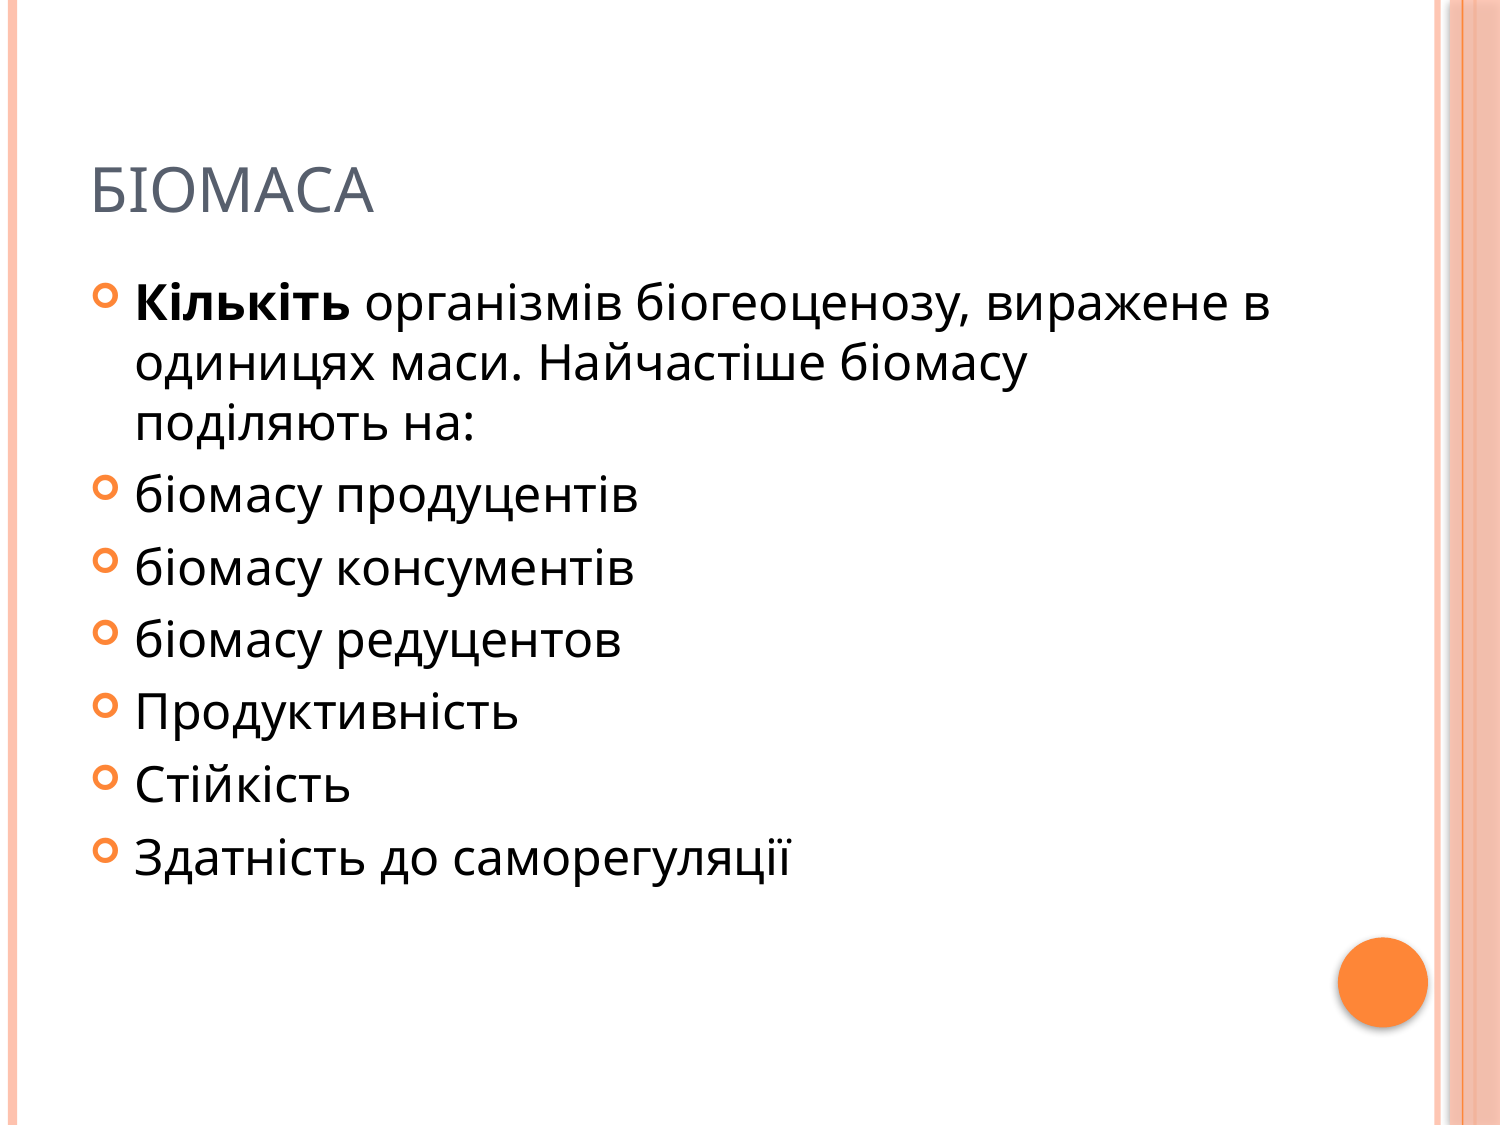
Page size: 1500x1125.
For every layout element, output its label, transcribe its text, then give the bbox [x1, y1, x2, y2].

list Кількіть організмів біогеоценозу, виражене в одиницях маси. Найчастіше біомасу поділяють на: біомасу продуцентів біомасу консументів біомасу редуцентов Продуктивність Стійкість Здатність до саморегуляції [75, 262, 1300, 1062]
title Біомаса [75, 45, 1300, 233]
